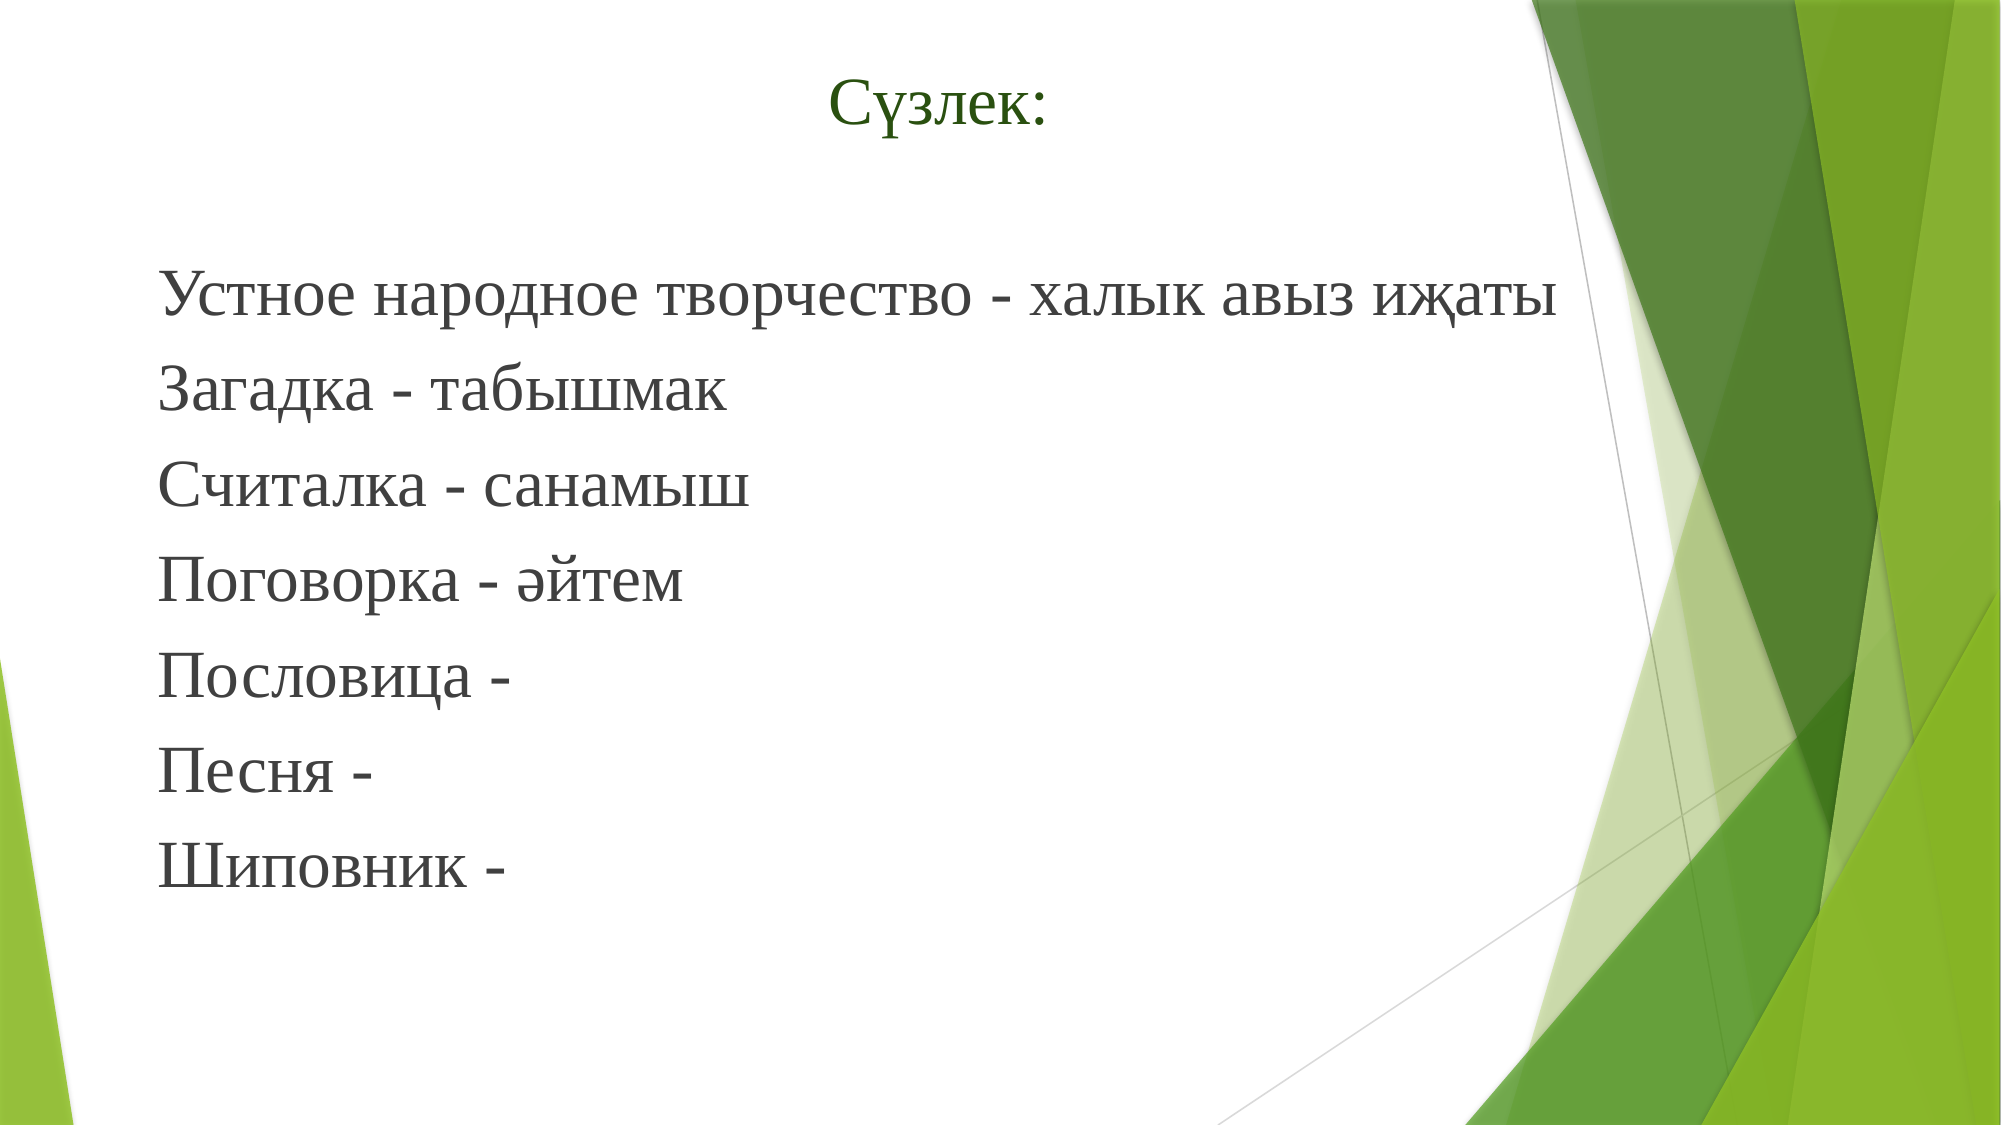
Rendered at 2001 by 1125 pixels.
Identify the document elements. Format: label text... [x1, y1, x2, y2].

list Сүзлек: Устное народное творчество - халык авыз иҗаты Загадка - табышмак Считалка - санамыш Поговорка - әйтем Пословица - Песня - Шиповник - [142, 49, 1736, 911]
